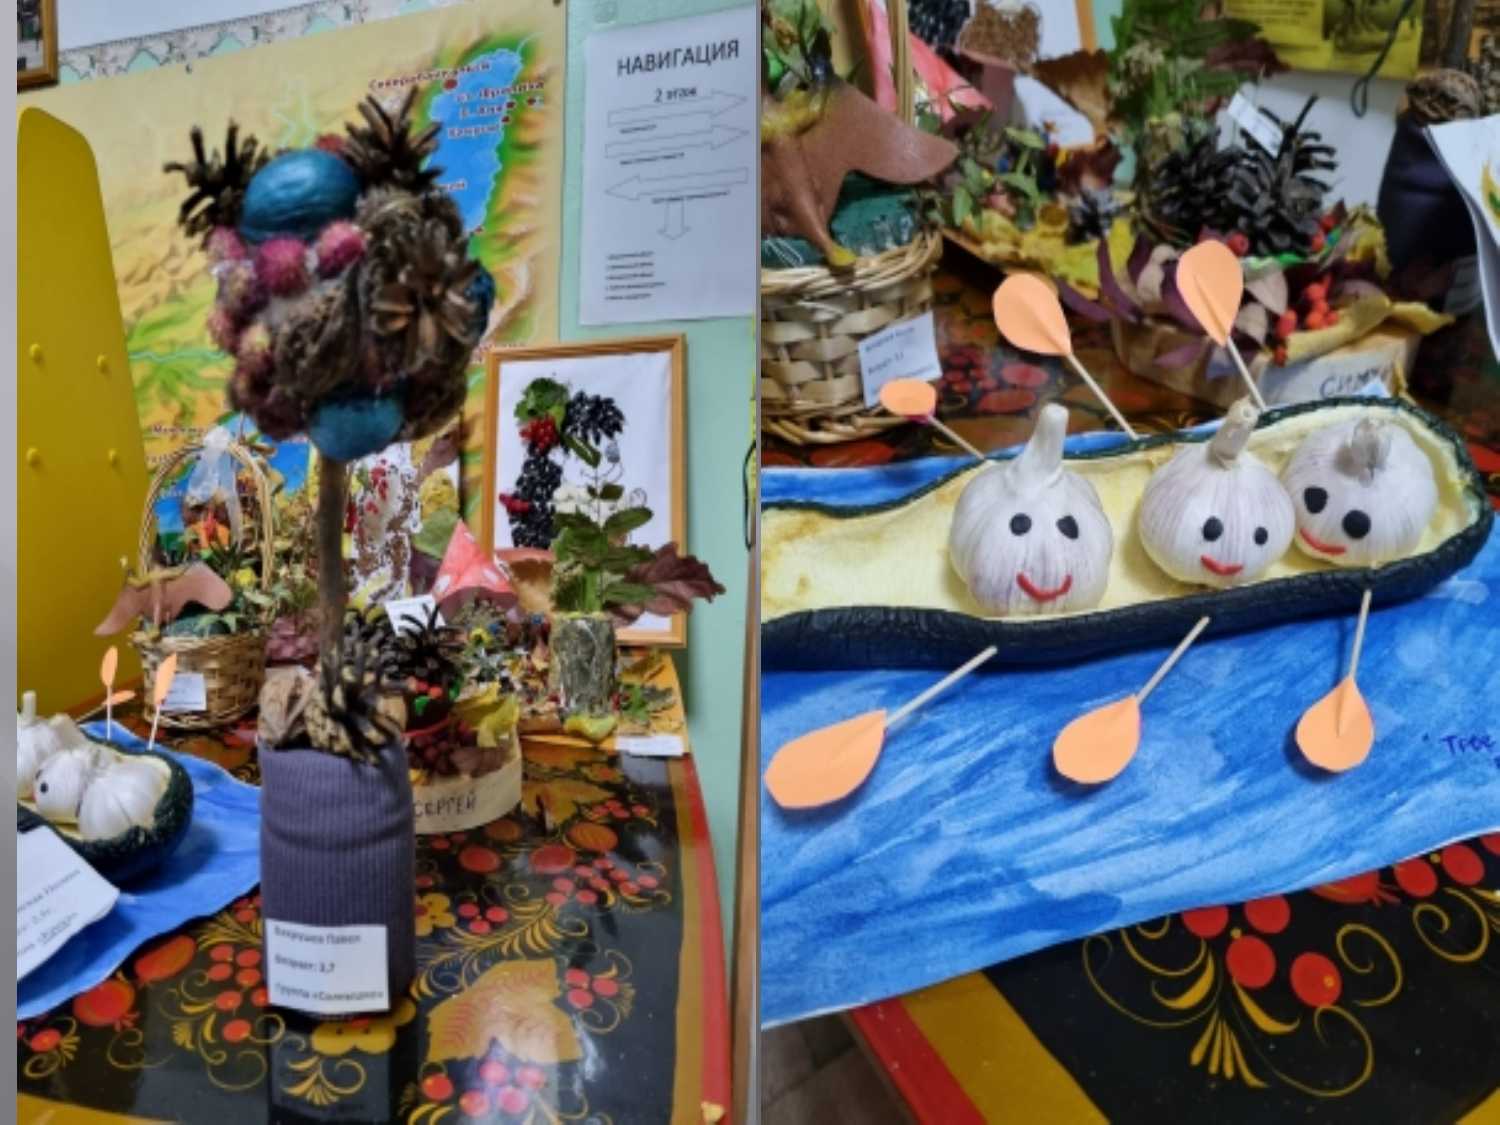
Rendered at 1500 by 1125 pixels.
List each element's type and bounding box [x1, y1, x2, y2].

list [17, 0, 756, 1125]
list [761, 0, 1500, 1125]
